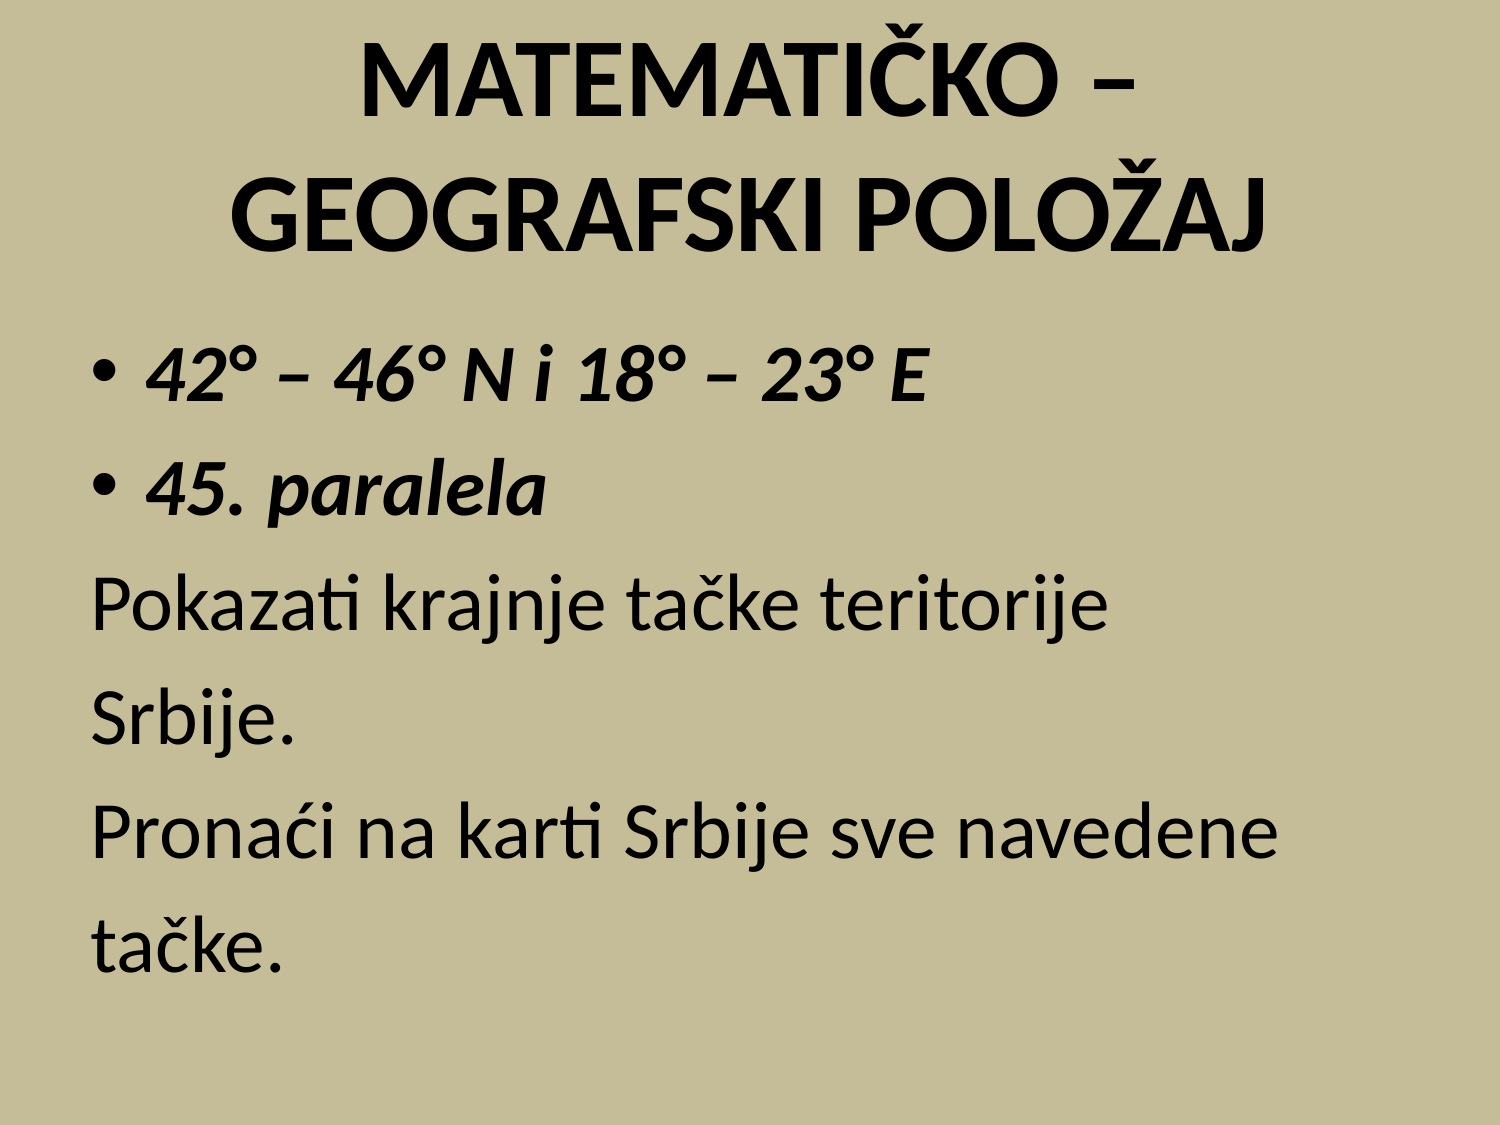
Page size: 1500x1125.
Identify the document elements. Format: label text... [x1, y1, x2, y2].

title MATEMATIČKO – GEOGRAFSKI POLOŽAJ [75, 45, 1425, 233]
list 42° – 46° N i 18° – 23° E 45. paralela Pokazati krajnje tačke teritorije Srbije. Pronaći na karti Srbije sve navedene tačke. [75, 312, 1425, 1005]
